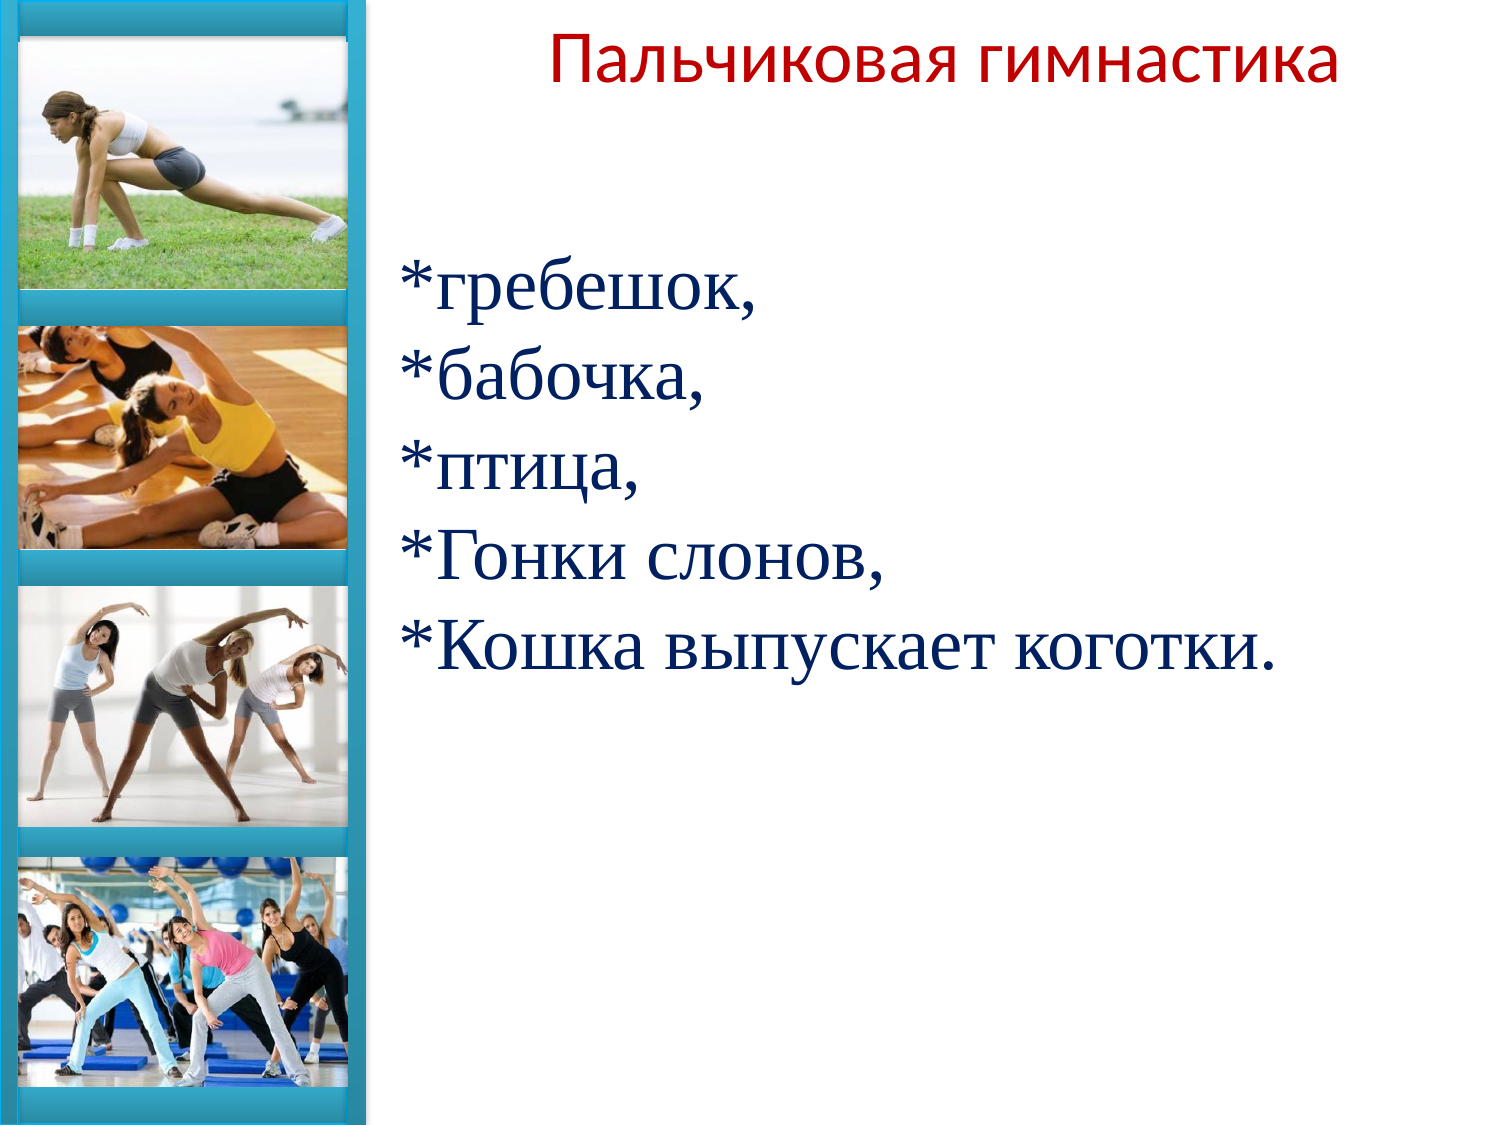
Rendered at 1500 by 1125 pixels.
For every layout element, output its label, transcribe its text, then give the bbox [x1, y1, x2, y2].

picture [19, 326, 346, 549]
picture [19, 857, 348, 1087]
picture [19, 586, 348, 827]
text_box Пальчиковая гимнастика [533, 0, 1424, 105]
text_box *гребешок, *бабочка, *птица, *Гонки слонов, *Кошка выпускает коготки. [383, 226, 1471, 692]
picture [19, 42, 348, 289]
